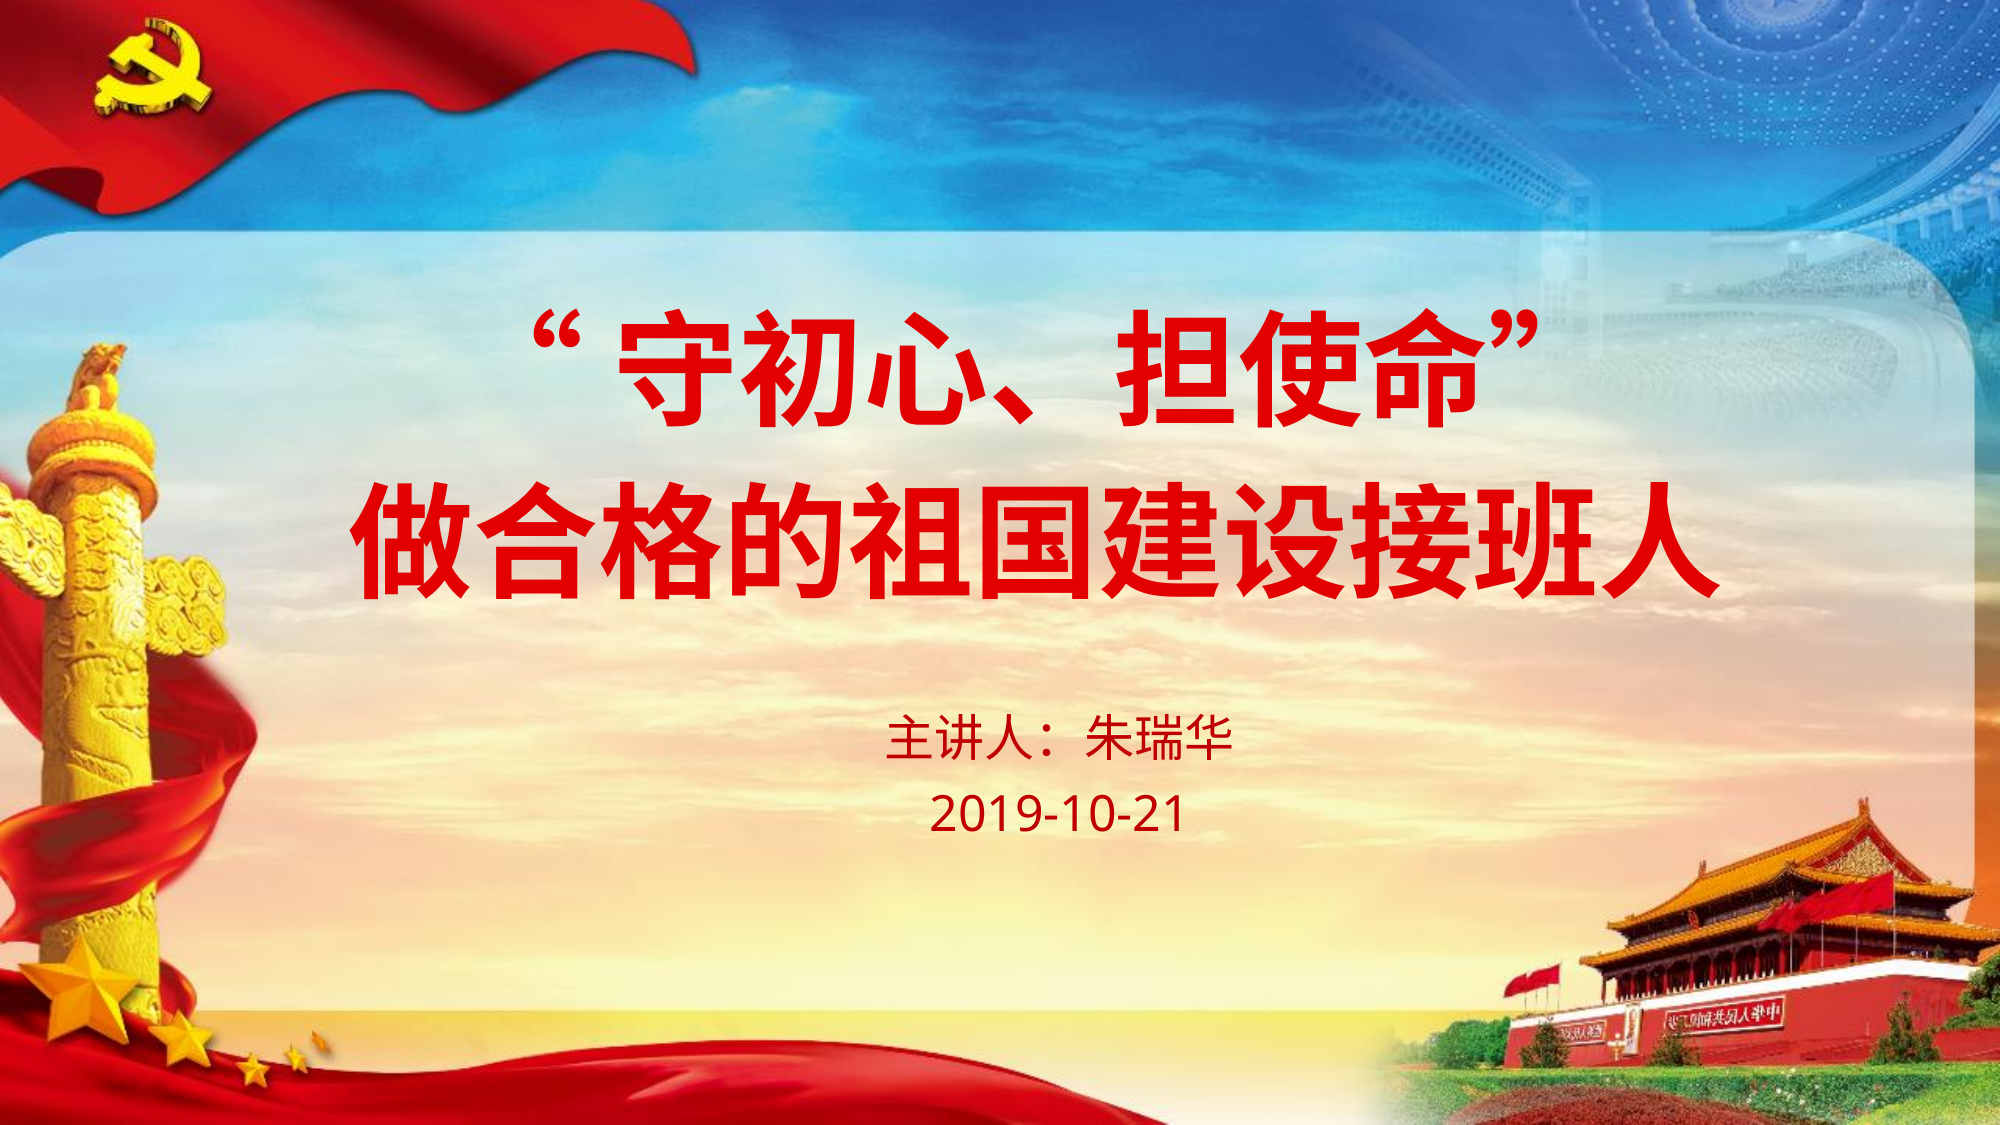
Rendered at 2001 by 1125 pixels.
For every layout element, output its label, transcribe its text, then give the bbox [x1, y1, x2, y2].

text_box “守初心、担使命” 做合格的祖国建设接班人 [245, 261, 1826, 794]
text_box 主讲人：朱瑞华 2019-10-21 [867, 684, 1252, 850]
picture [0, 0, 2000, 1125]
